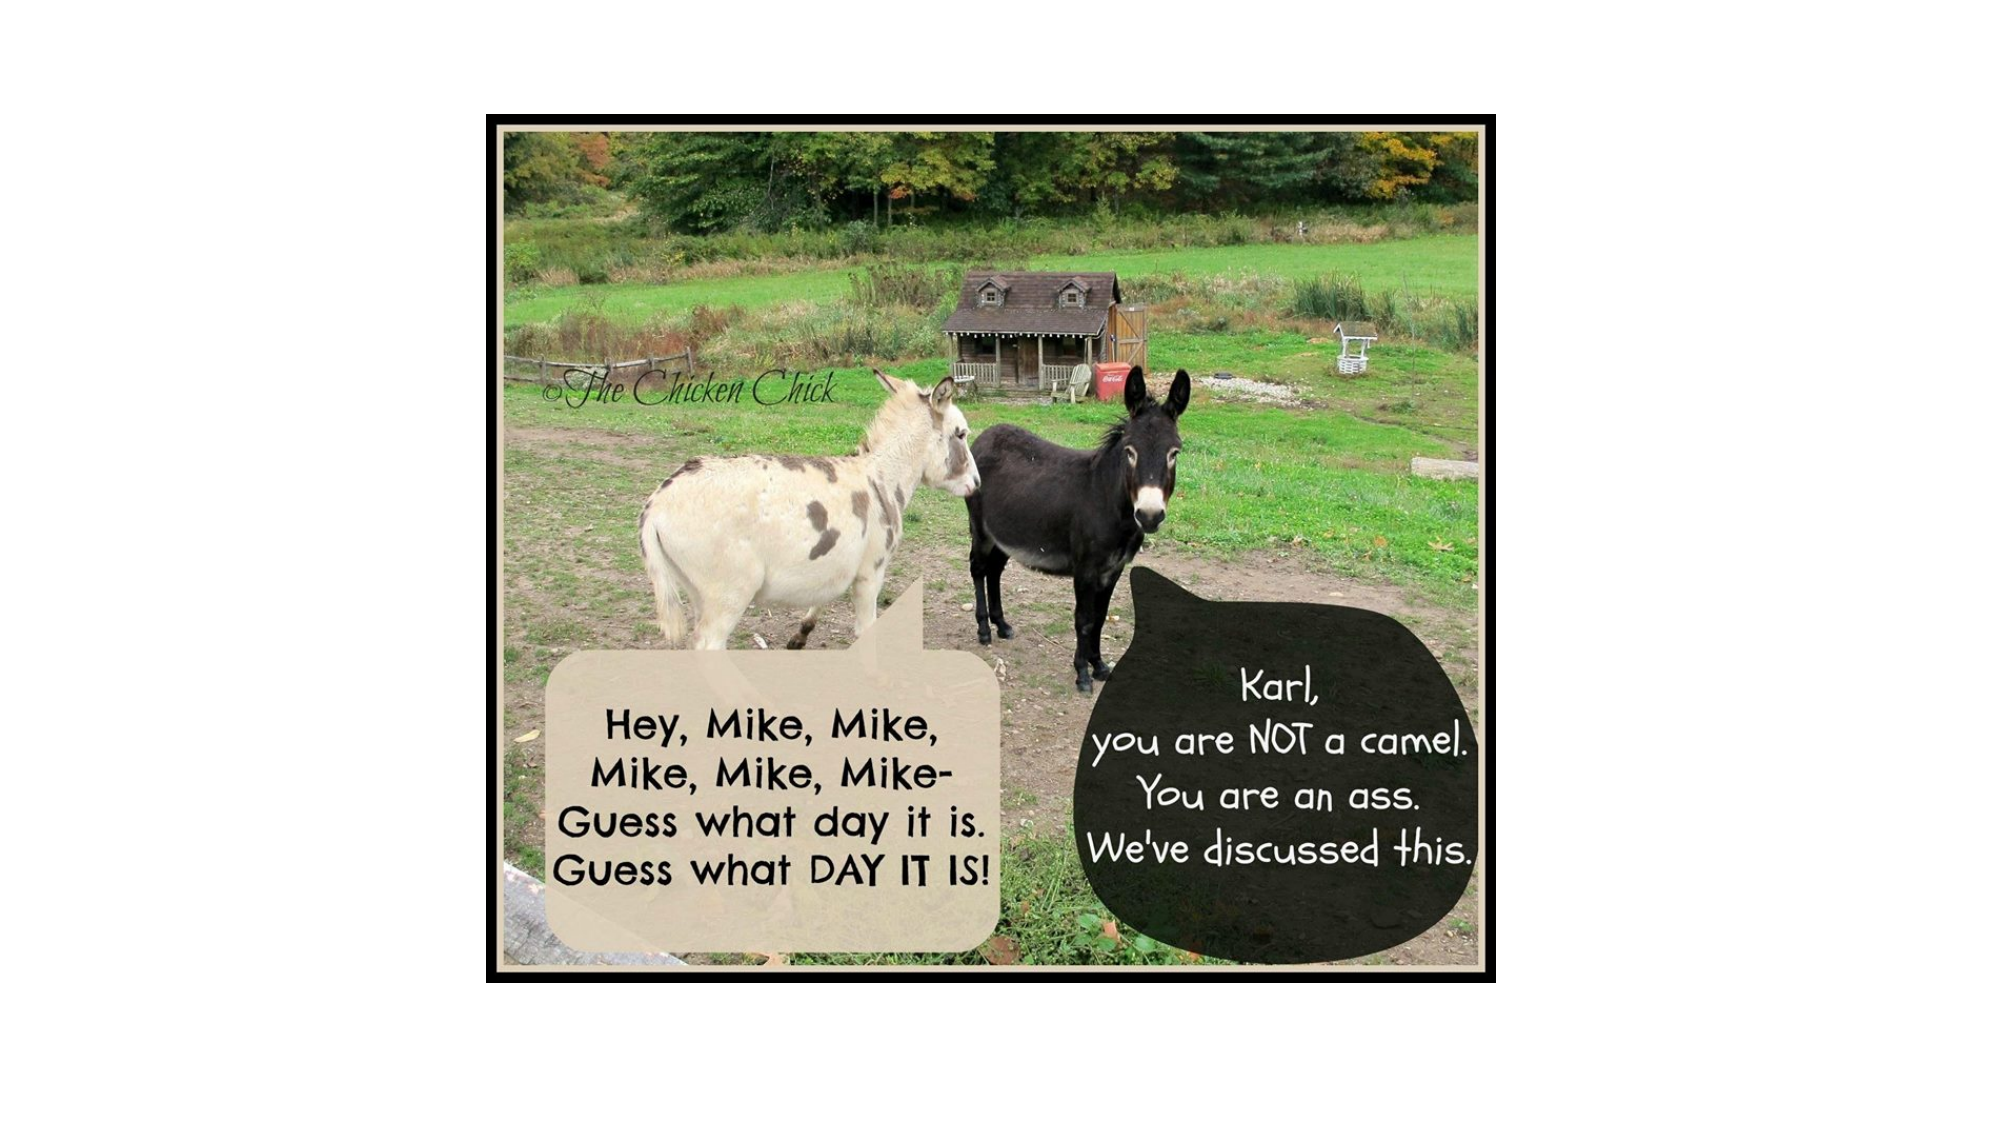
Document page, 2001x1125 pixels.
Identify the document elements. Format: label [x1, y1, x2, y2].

list [486, 114, 1496, 983]
